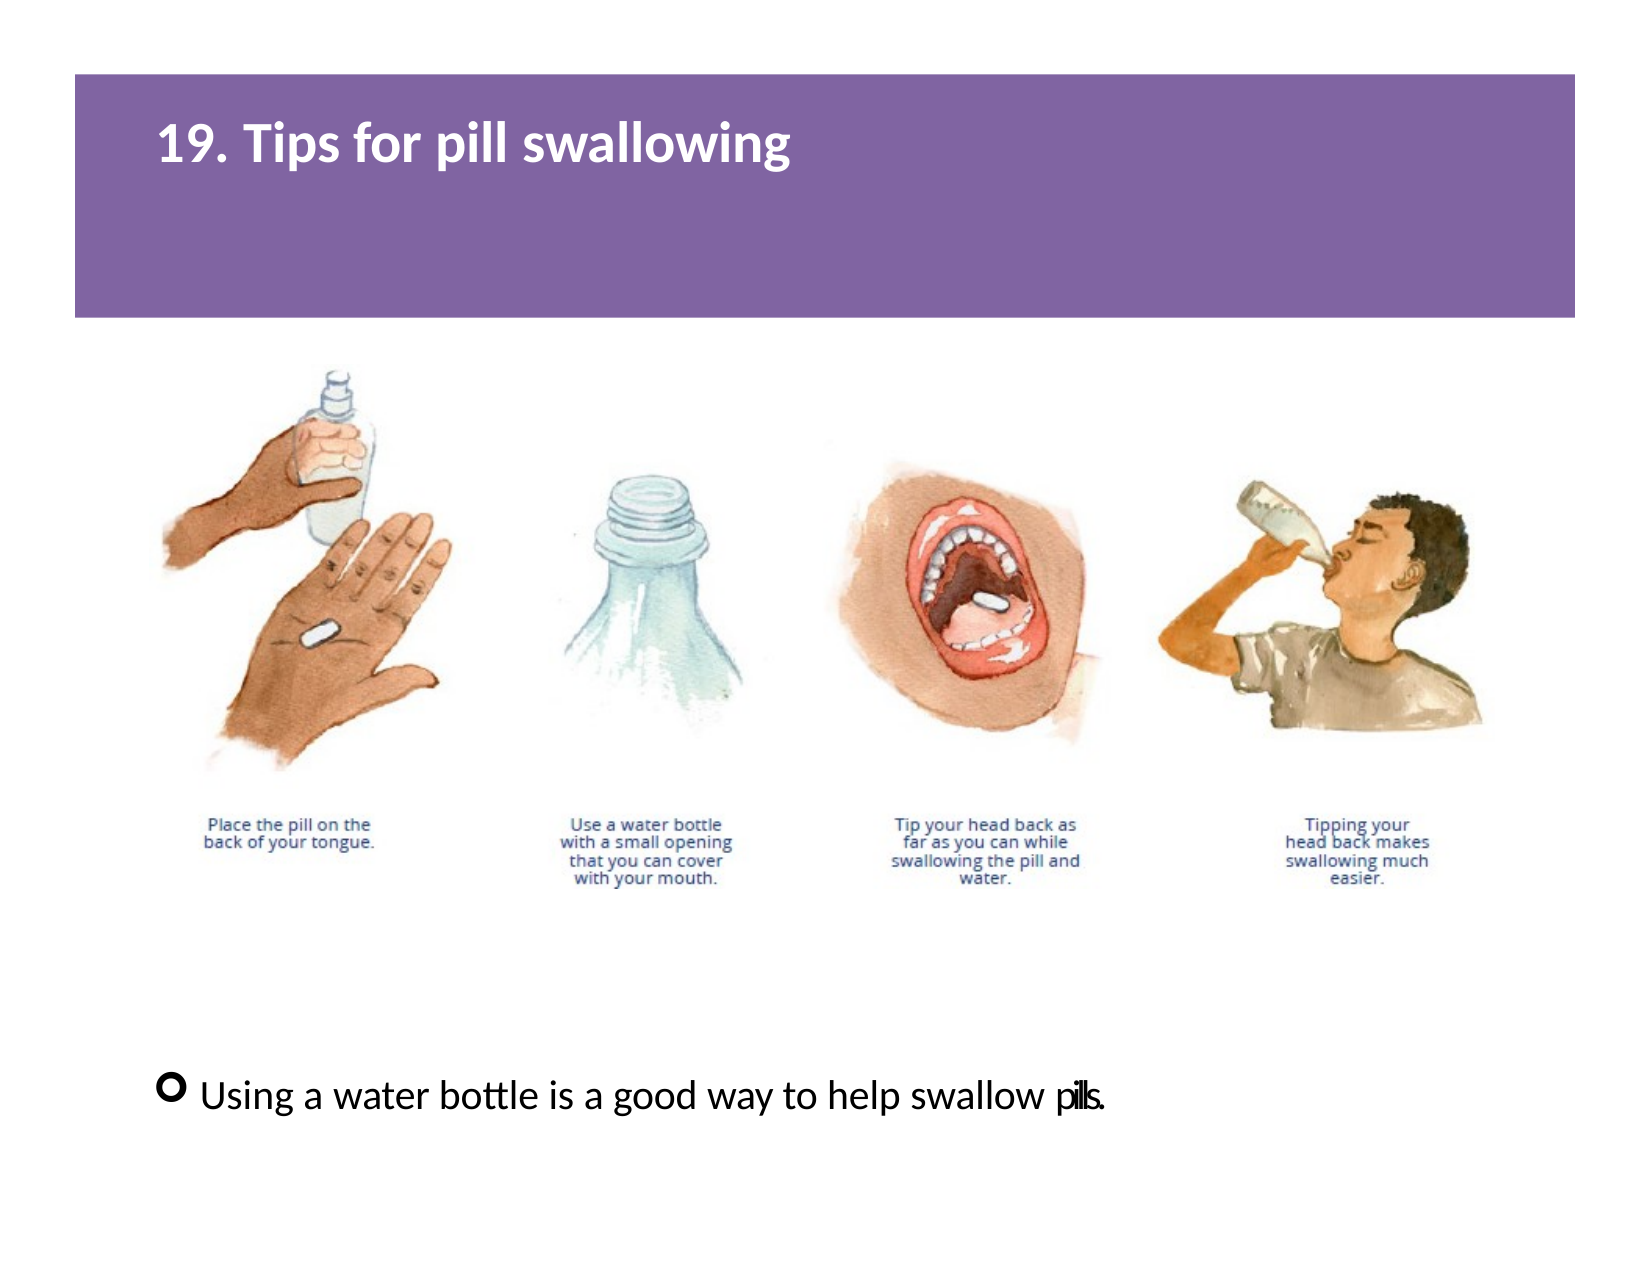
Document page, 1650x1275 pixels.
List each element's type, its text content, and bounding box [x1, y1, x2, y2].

text_box [149, 364, 1495, 889]
text_box Using a water bottle is a good way to help swallow pills. [150, 1065, 1141, 1118]
title 19. Tips for pill swallowing [75, 74, 1575, 318]
